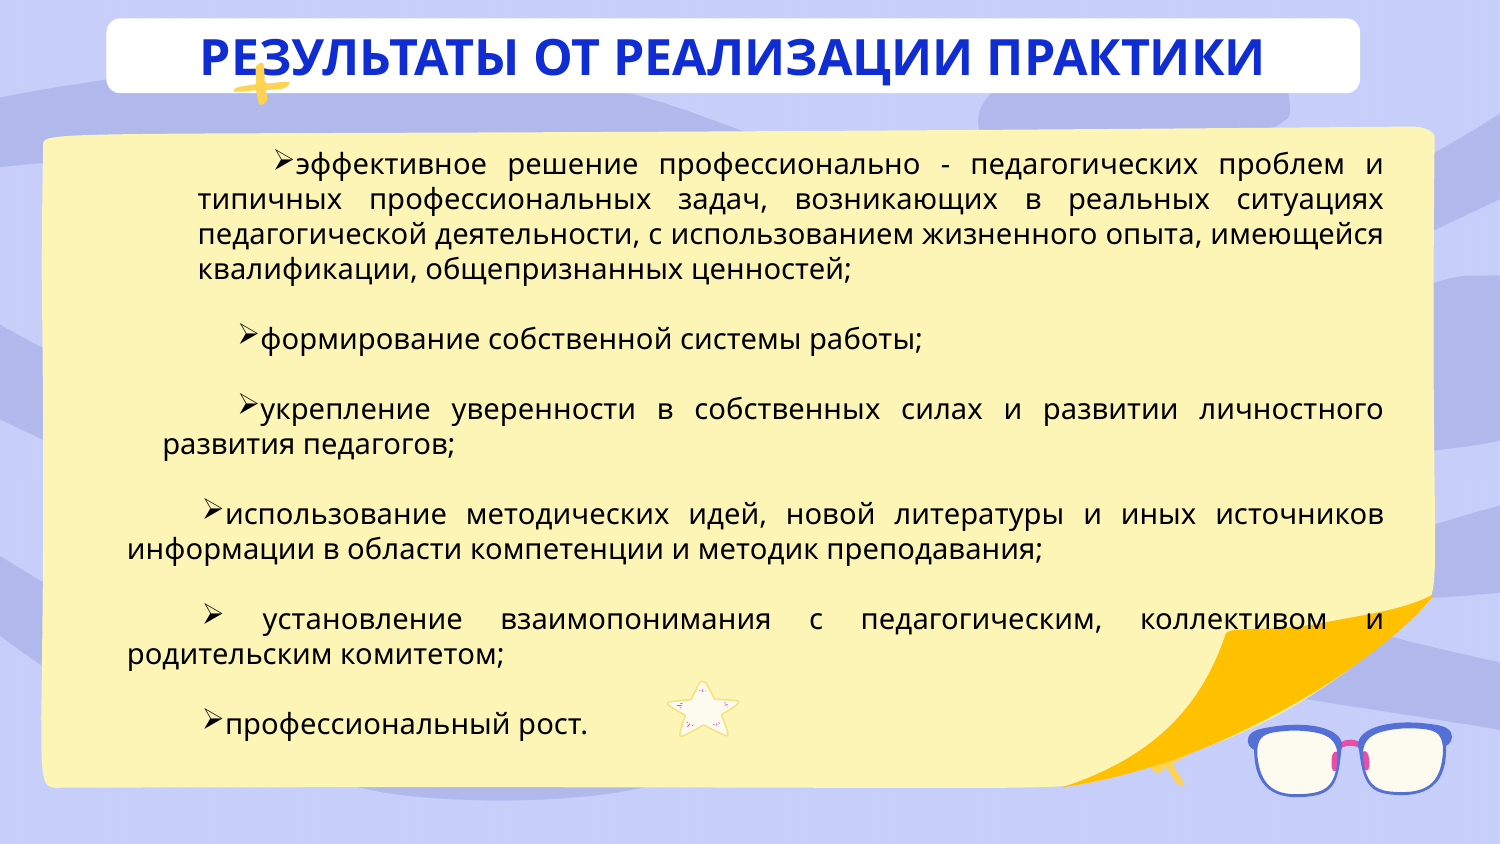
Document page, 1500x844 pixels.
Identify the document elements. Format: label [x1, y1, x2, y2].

picture [0, 0, 1500, 844]
text_box [1247, 722, 1453, 798]
text_box [667, 680, 740, 737]
text_box [41, 126, 1436, 789]
